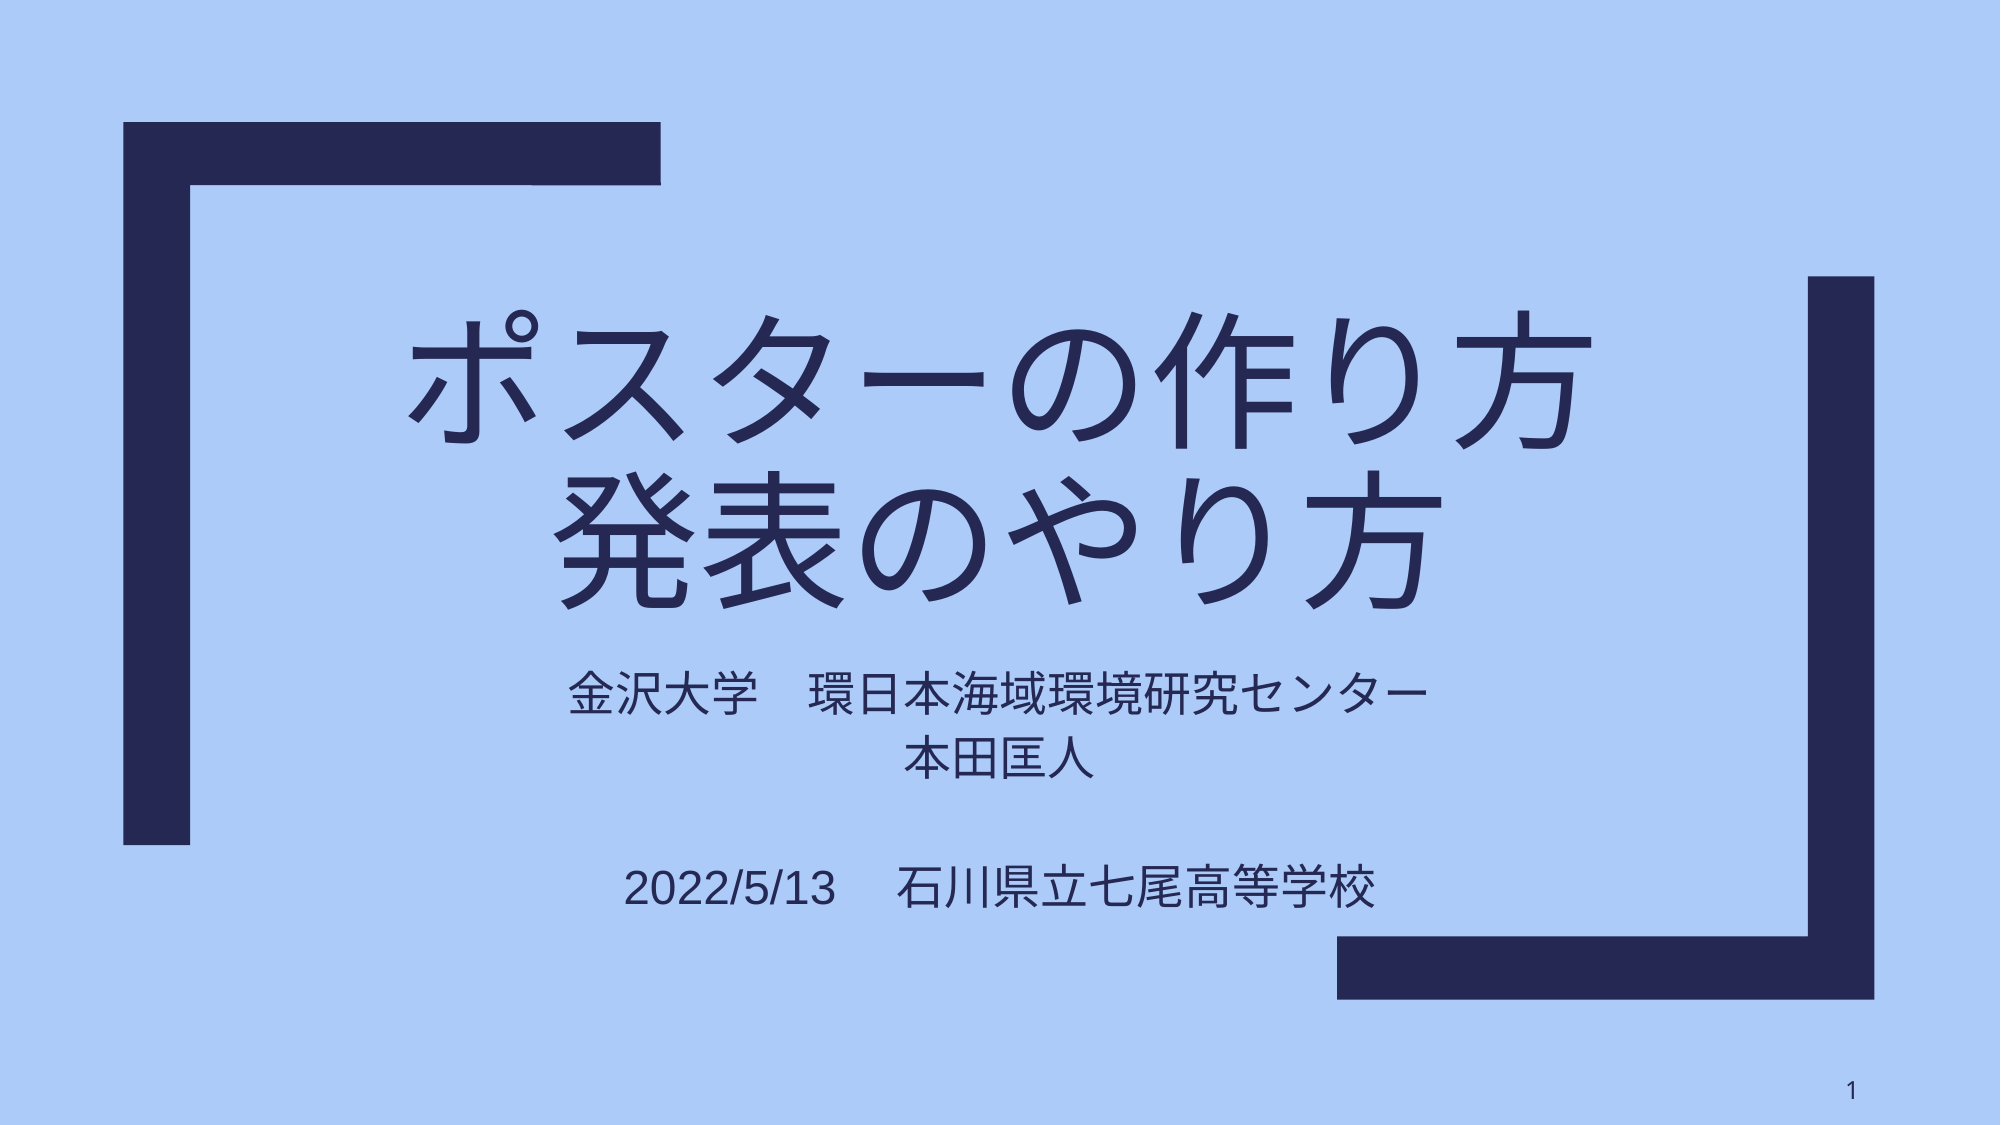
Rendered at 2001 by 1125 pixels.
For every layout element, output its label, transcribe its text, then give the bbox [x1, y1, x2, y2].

slide_number 1 [1612, 1058, 1875, 1125]
title ポスターの作り方 発表のやり方 [314, 293, 1686, 638]
subtitle 金沢大学 環日本海域環境研究センター 本田匡人 2022/5/13 石川県立七尾高等学校 [439, 649, 1561, 925]
